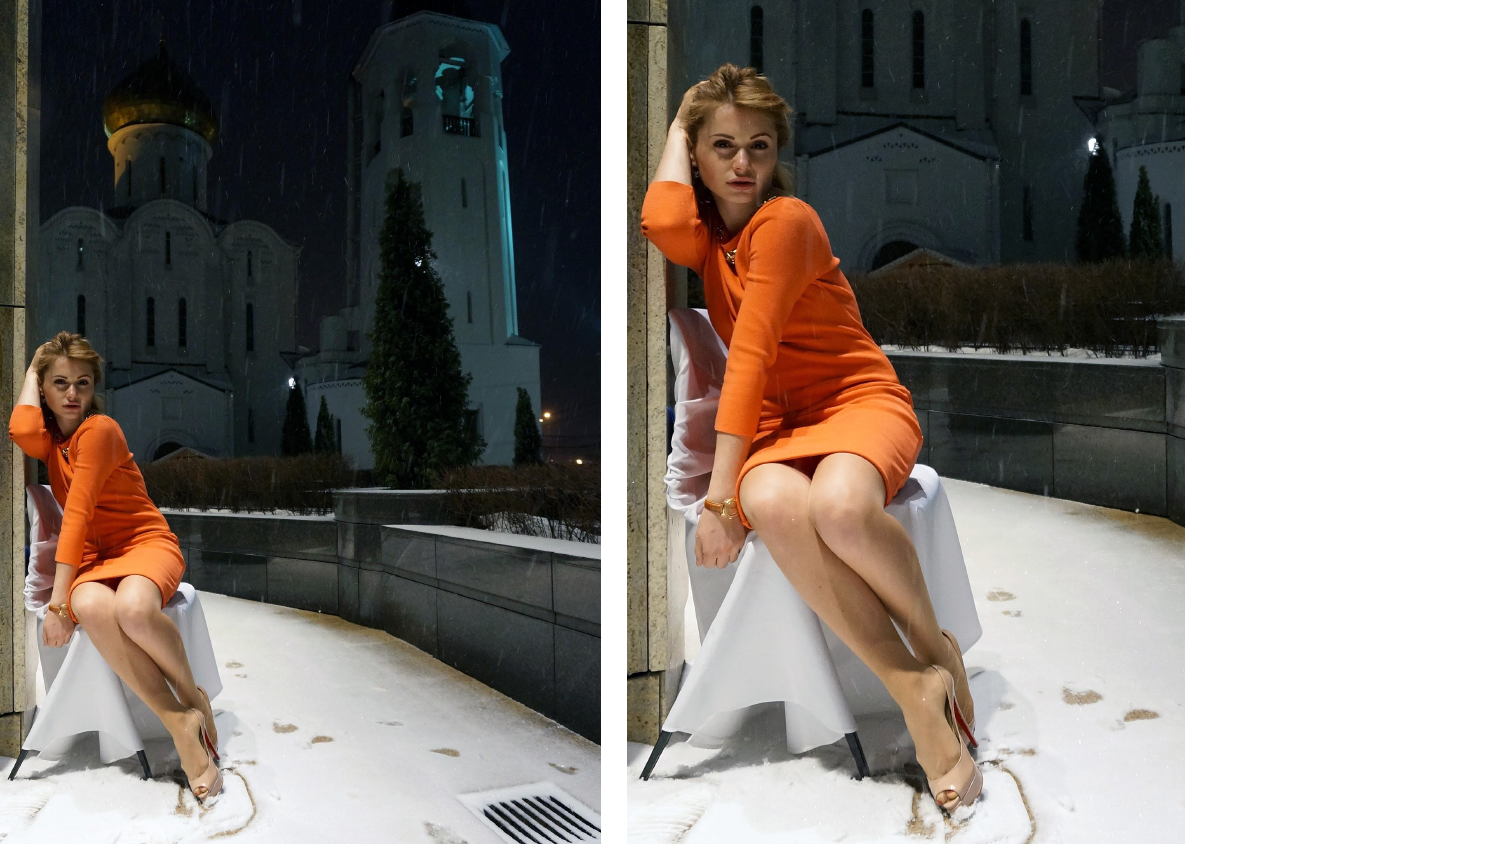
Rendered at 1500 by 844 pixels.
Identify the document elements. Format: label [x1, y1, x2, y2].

picture [627, 0, 1186, 844]
picture [0, 0, 601, 844]
